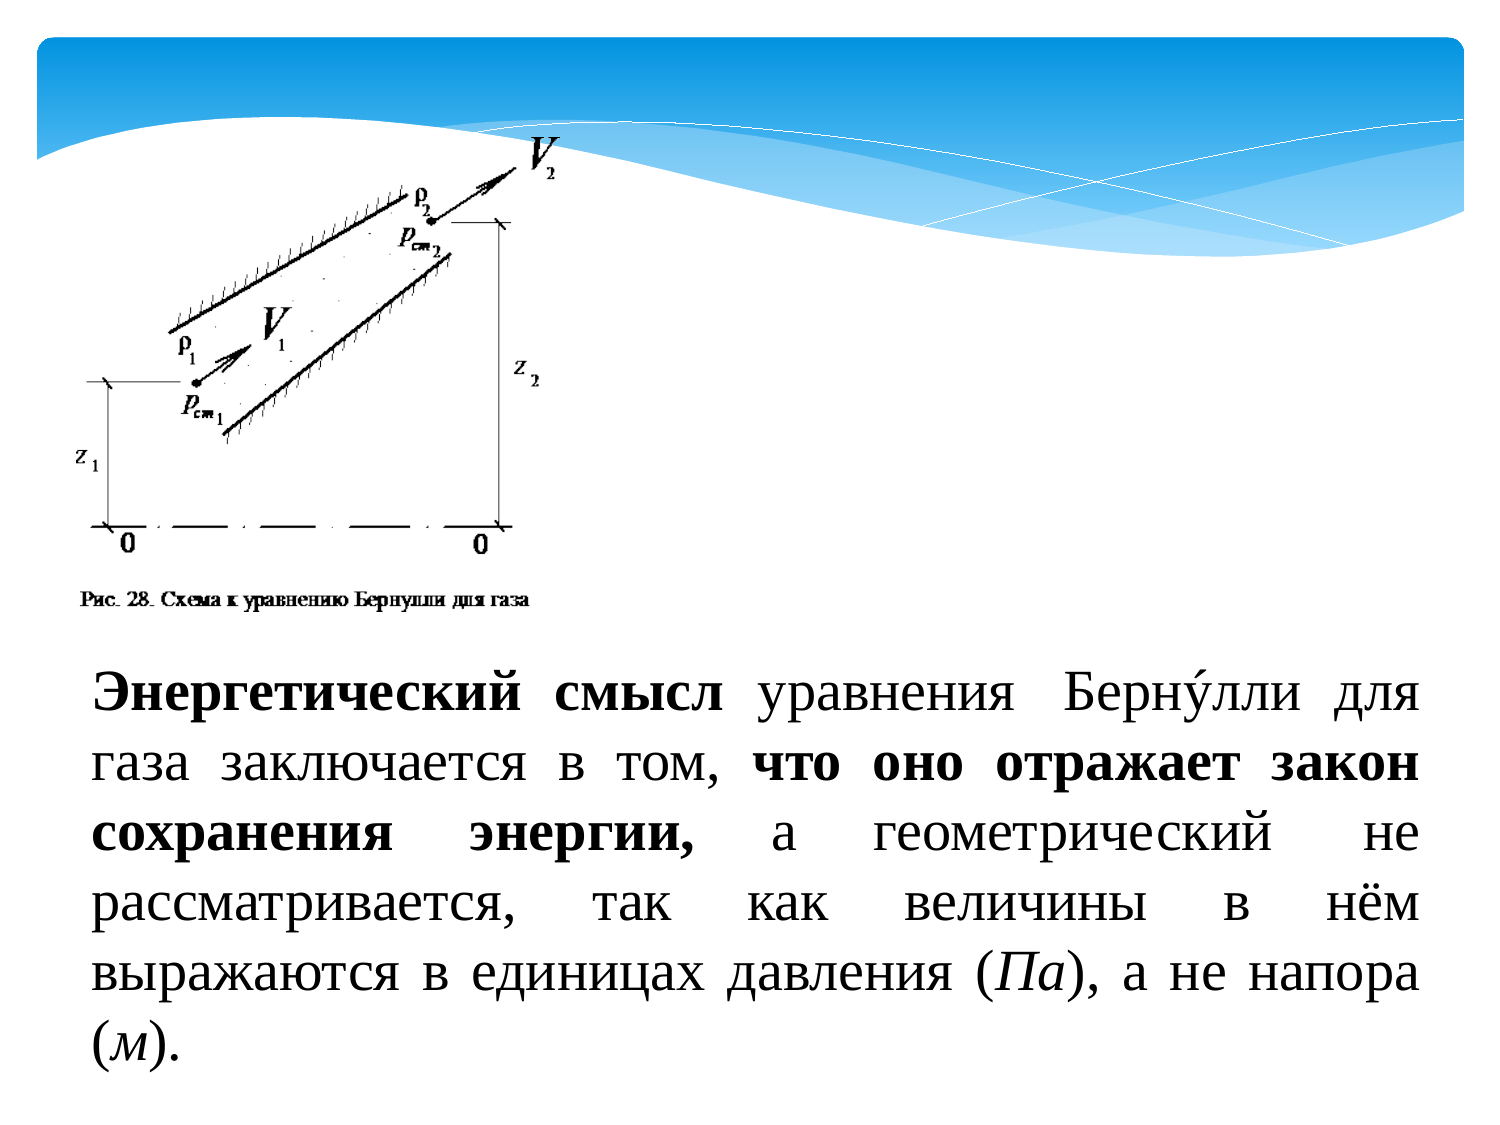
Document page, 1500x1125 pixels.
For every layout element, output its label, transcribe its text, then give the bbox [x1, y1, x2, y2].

picture [76, 136, 560, 612]
text_box Энергетический смысл уравнения Бeрнýлли для газа заключается в том, что оно отражает закон сохранения энергии, а геометрический не рассматривается, так как величины в нём выражаются в единицах давления (Па), а не напора (м). [76, 645, 1436, 1080]
